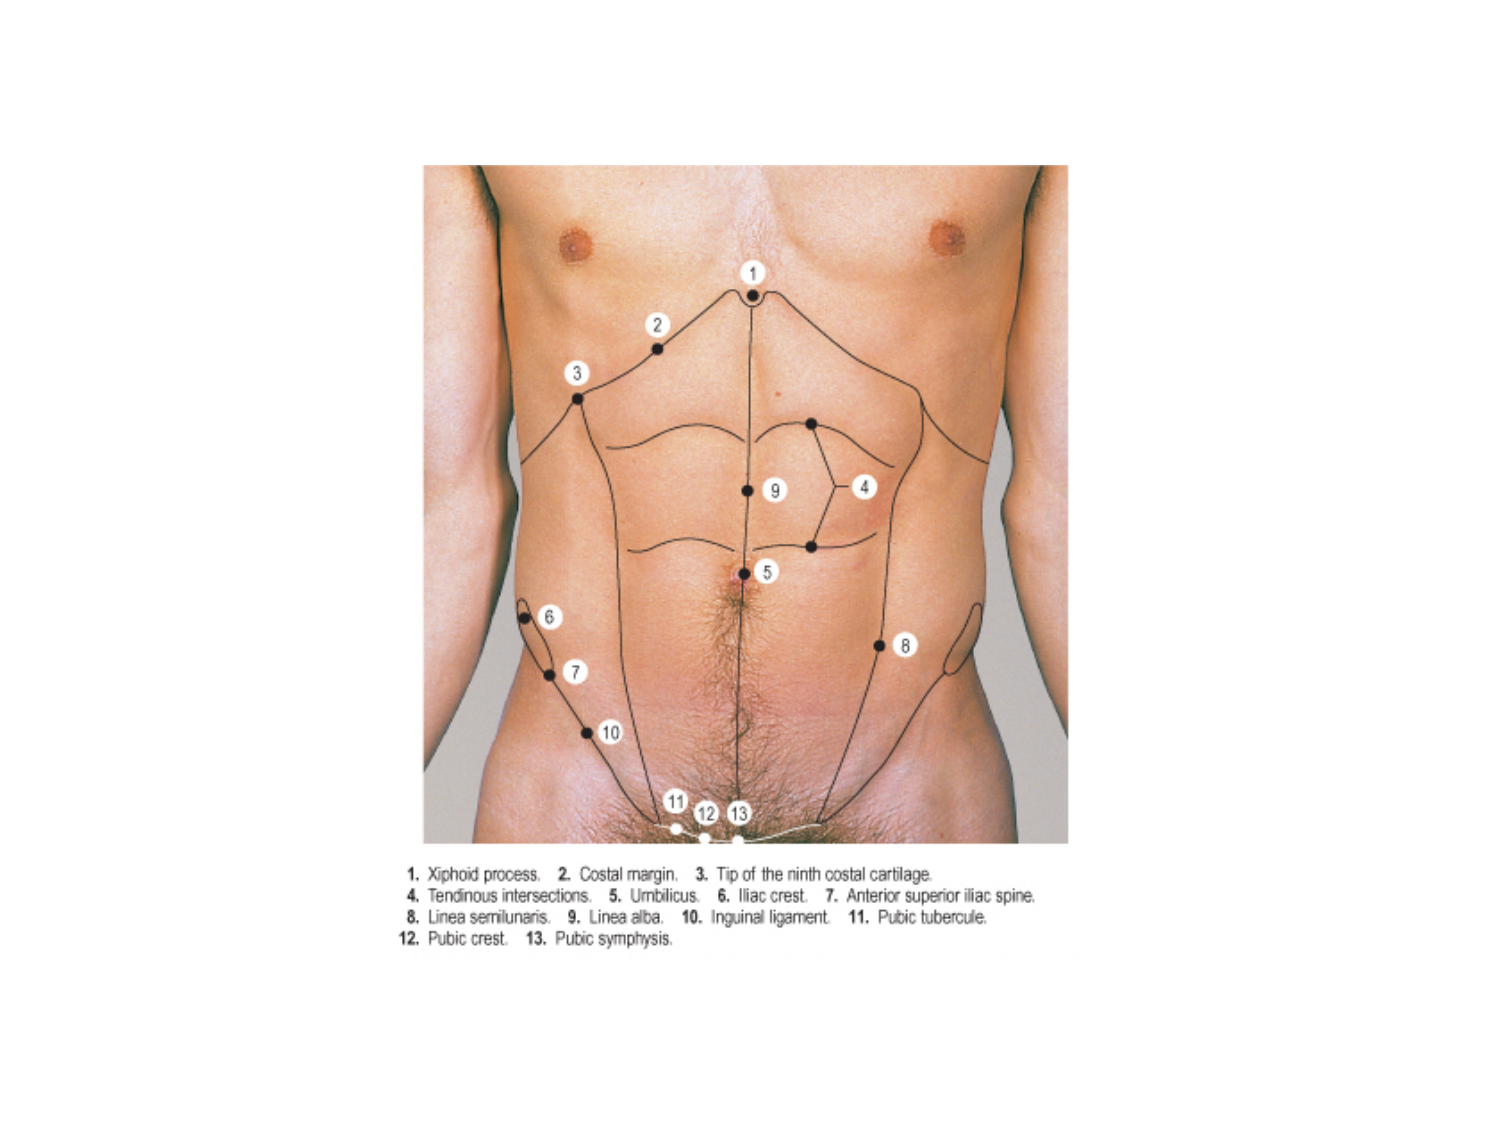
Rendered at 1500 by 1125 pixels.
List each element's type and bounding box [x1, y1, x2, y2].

picture [385, 165, 1115, 960]
